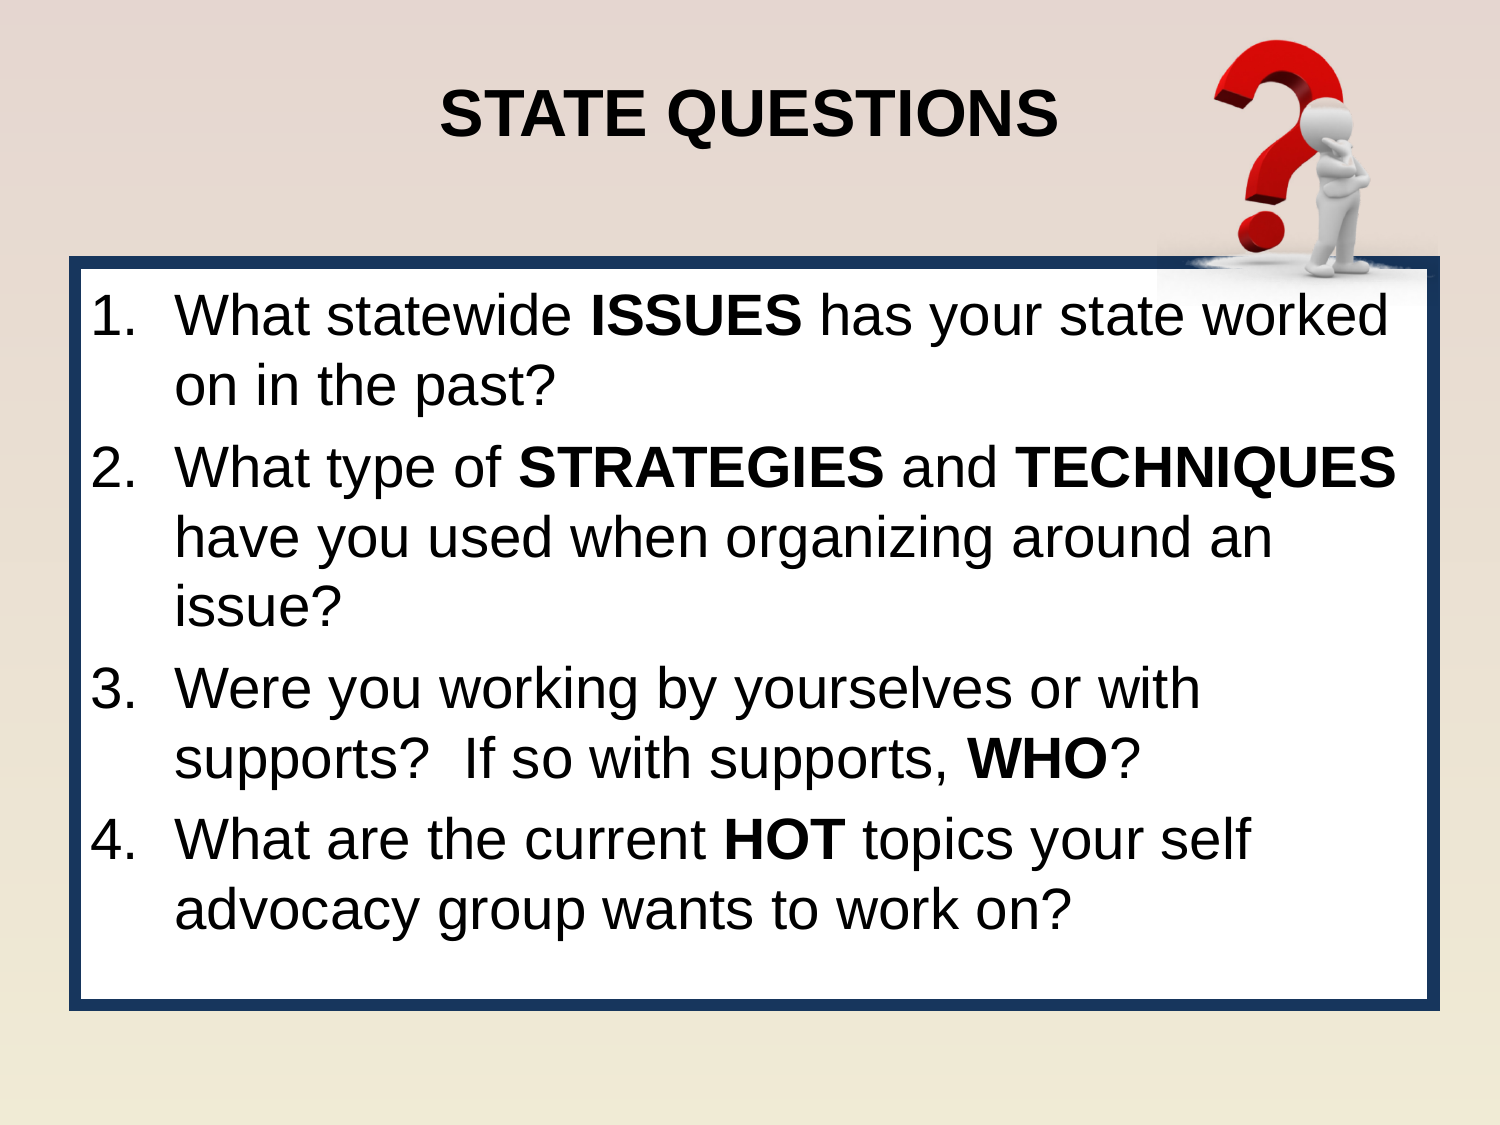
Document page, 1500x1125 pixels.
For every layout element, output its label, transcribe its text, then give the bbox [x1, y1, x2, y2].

title STATE QUESTIONS [75, 45, 1151, 175]
list What statewide ISSUES has your state worked on in the past? What type of STRATEGIES and TECHNIQUES have you used when organizing around an issue? Were you working by yourselves or with supports? If so with supports, WHO? What are the current HOT topics your self advocacy group wants to work on? [69, 256, 1440, 1011]
picture [1156, 24, 1438, 306]
